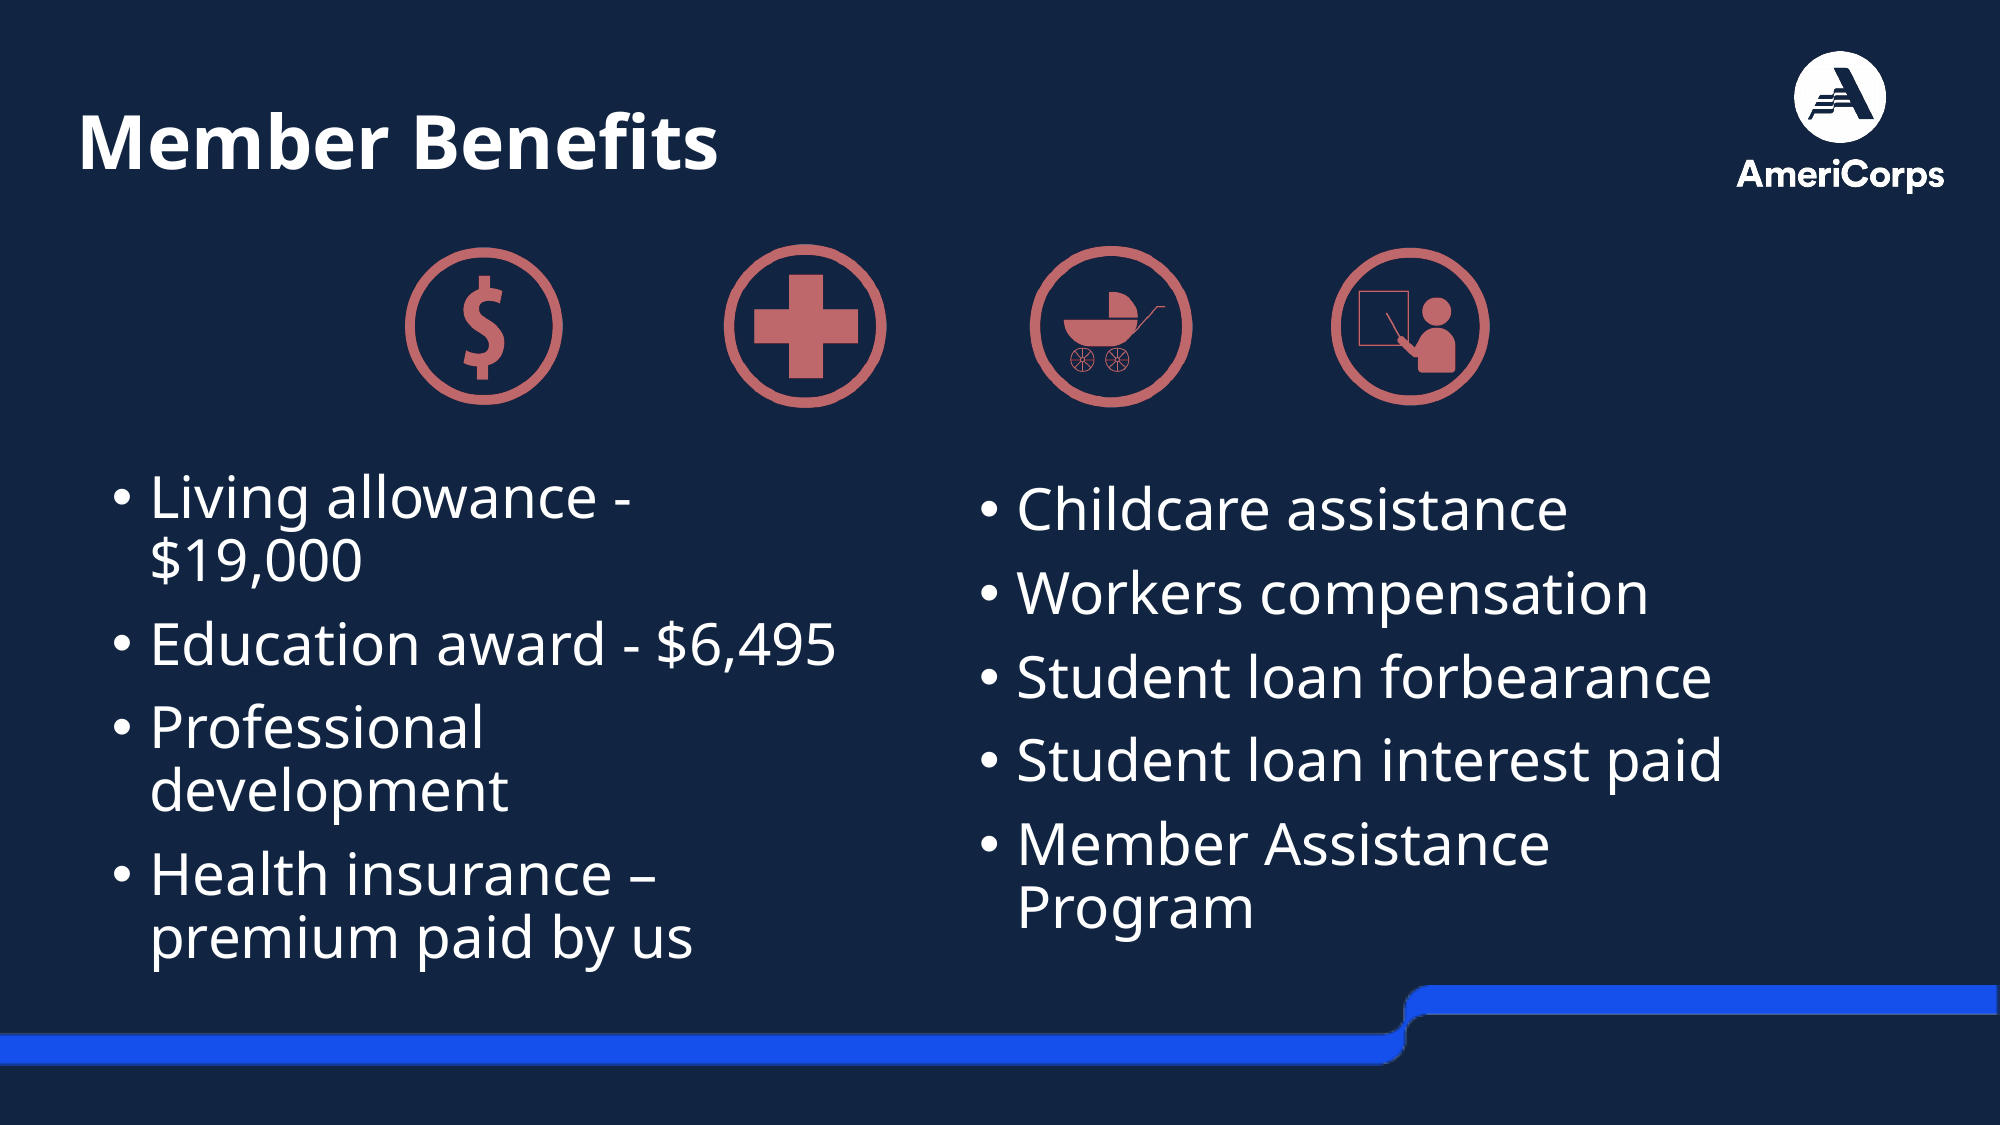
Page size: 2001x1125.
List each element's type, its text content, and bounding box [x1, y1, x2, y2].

picture [1026, 242, 1196, 411]
list Living allowance - $19,000 Education award - $6,495 Professional development Health insurance – premium paid by us [96, 460, 876, 985]
picture [720, 241, 890, 412]
text_box Childcare assistance Workers compensation Student loan forbearance Student loan interest paid Member Assistance Program [964, 473, 1819, 985]
picture [1327, 244, 1493, 409]
title Member Benefits [61, 36, 1787, 255]
picture [400, 244, 566, 409]
picture [0, 985, 2000, 1066]
picture [1736, 51, 1944, 194]
